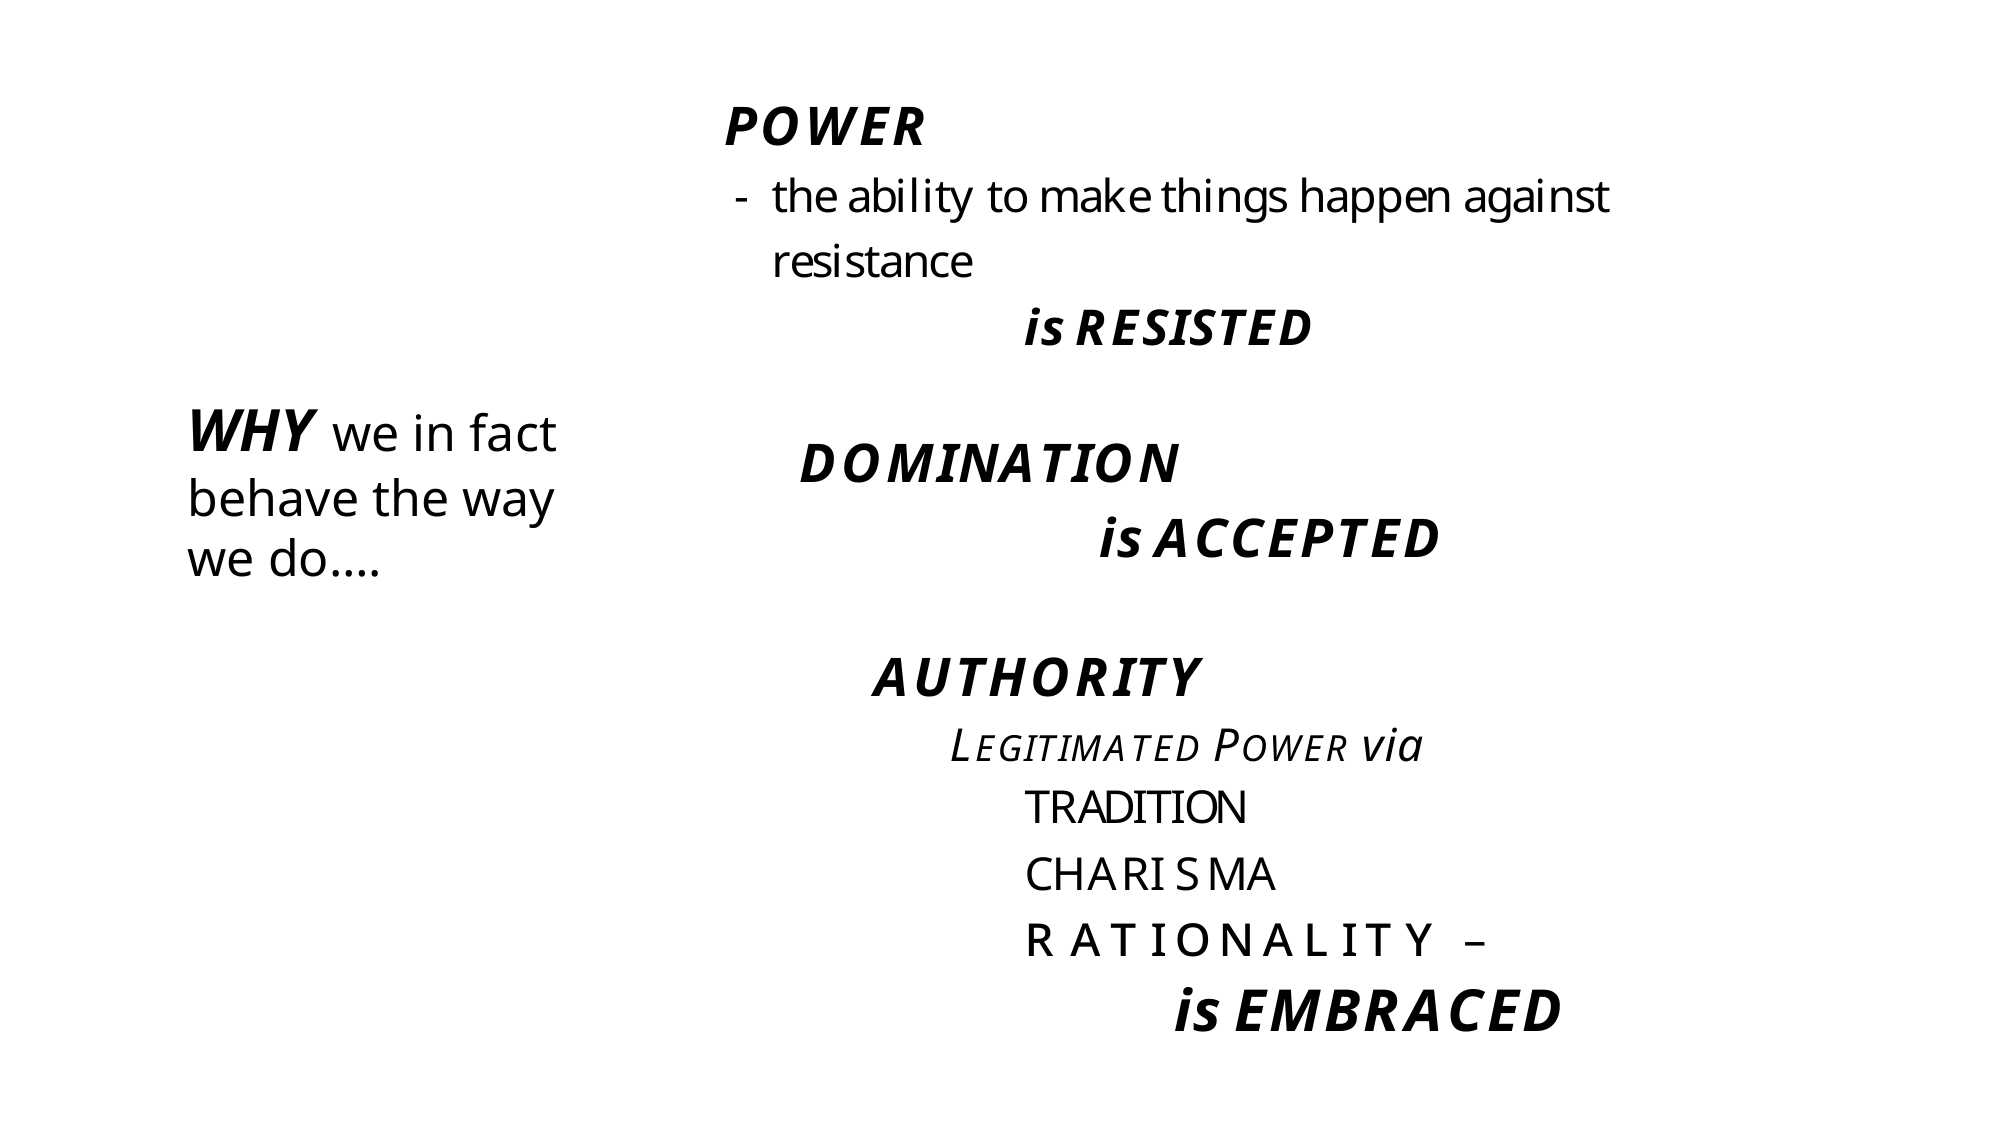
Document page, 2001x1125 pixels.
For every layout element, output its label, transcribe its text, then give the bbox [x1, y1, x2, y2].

picture [724, 95, 1701, 1058]
text_box WHY we in fact behave the way we do…. [172, 368, 636, 594]
